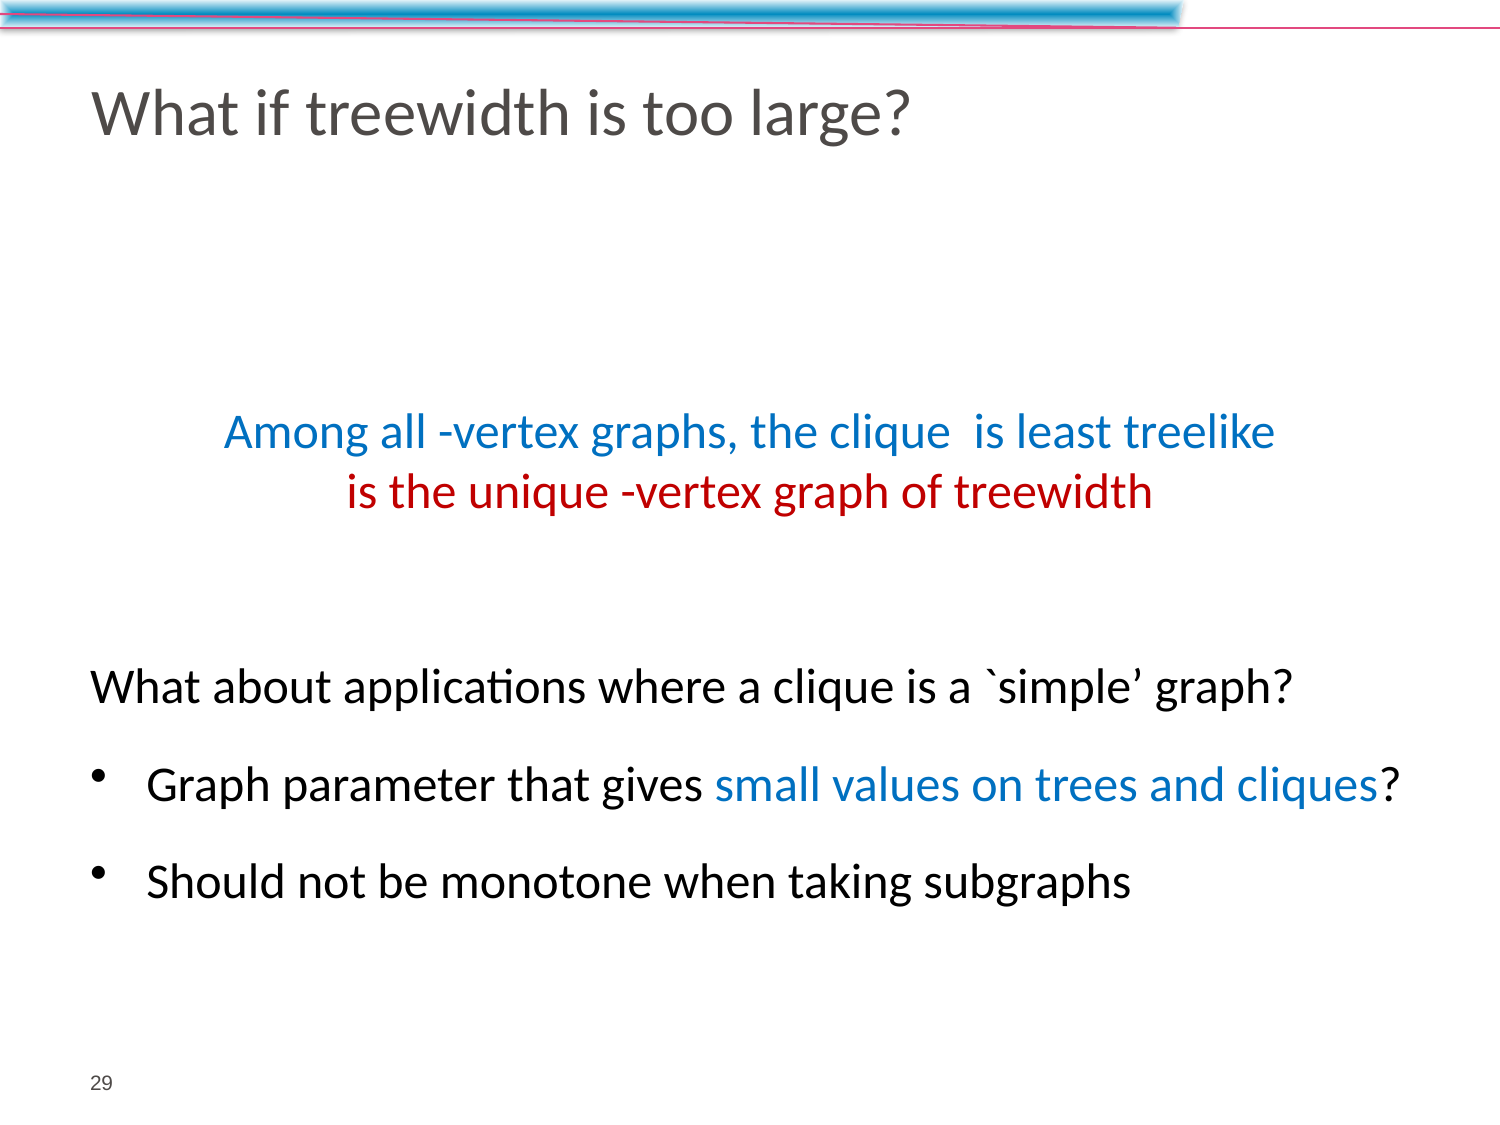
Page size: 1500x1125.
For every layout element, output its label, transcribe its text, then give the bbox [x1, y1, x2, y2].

title What if treewidth is too large? [76, 57, 1427, 161]
slide_number 29 [75, 1069, 396, 1115]
